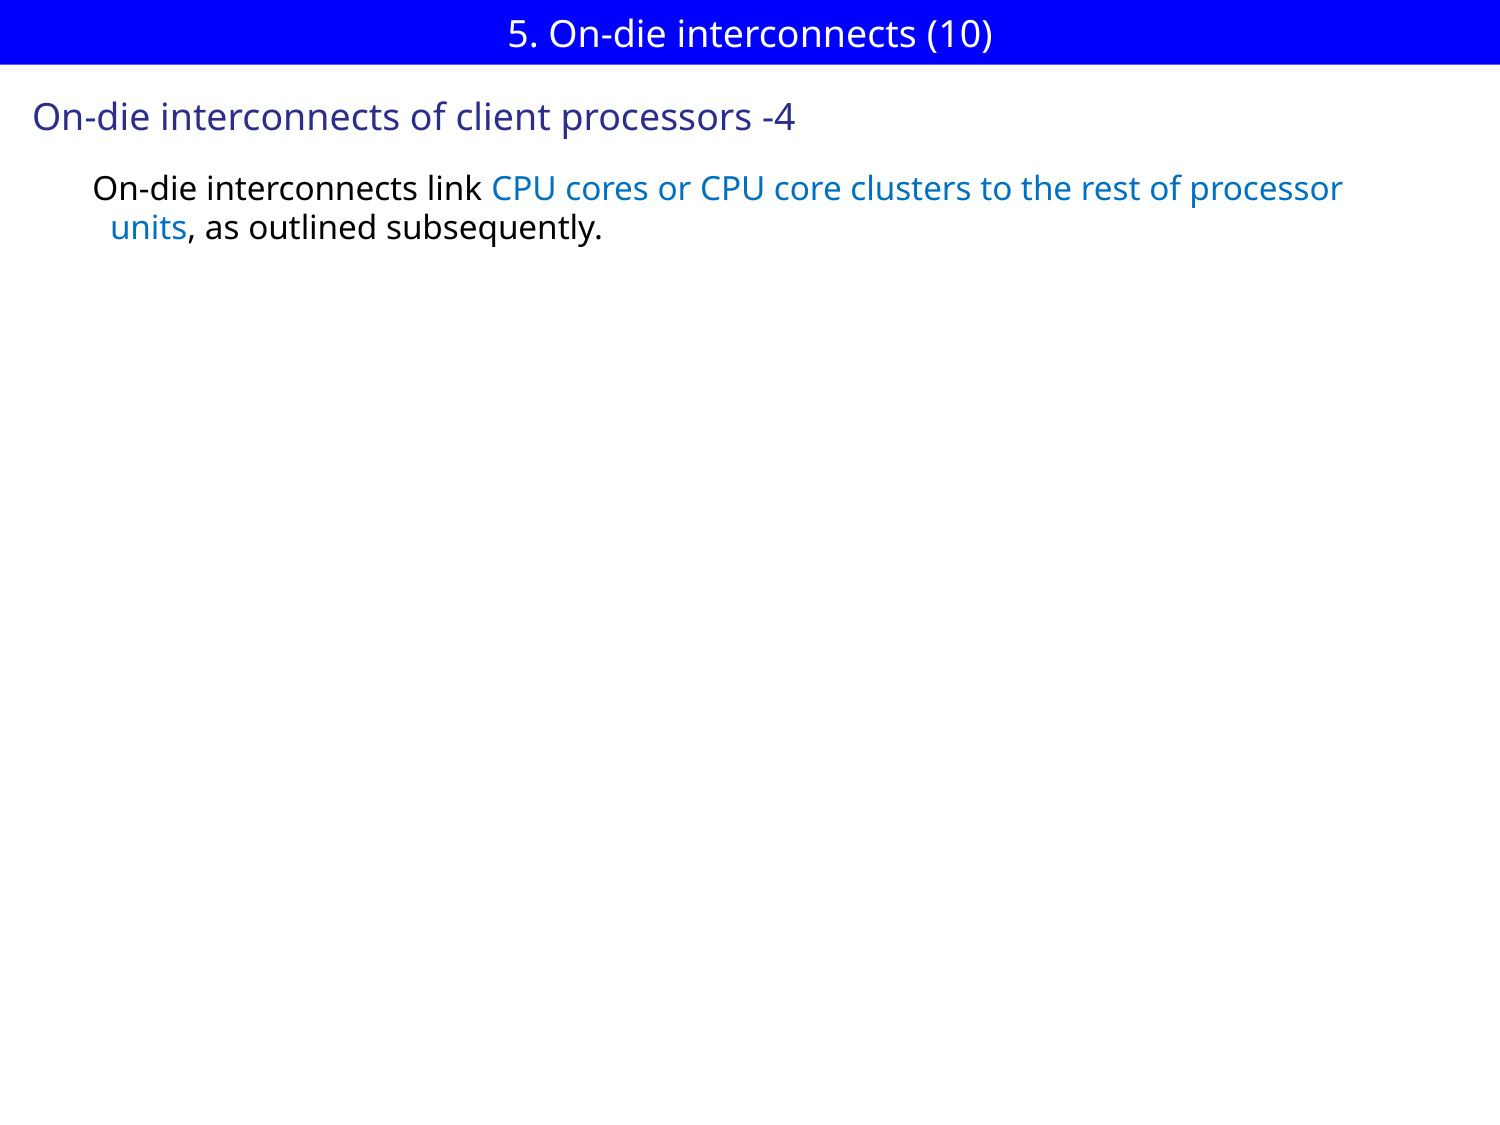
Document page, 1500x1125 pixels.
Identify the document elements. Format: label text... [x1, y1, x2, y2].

title 5. On-die interconnects (10) [0, 0, 1500, 65]
text_box On-die interconnects of client processors -4 [17, 85, 1441, 146]
text_box On-die interconnects link CPU cores or CPU core clusters to the rest of processor units, as outlined subsequently. [77, 159, 1360, 254]
